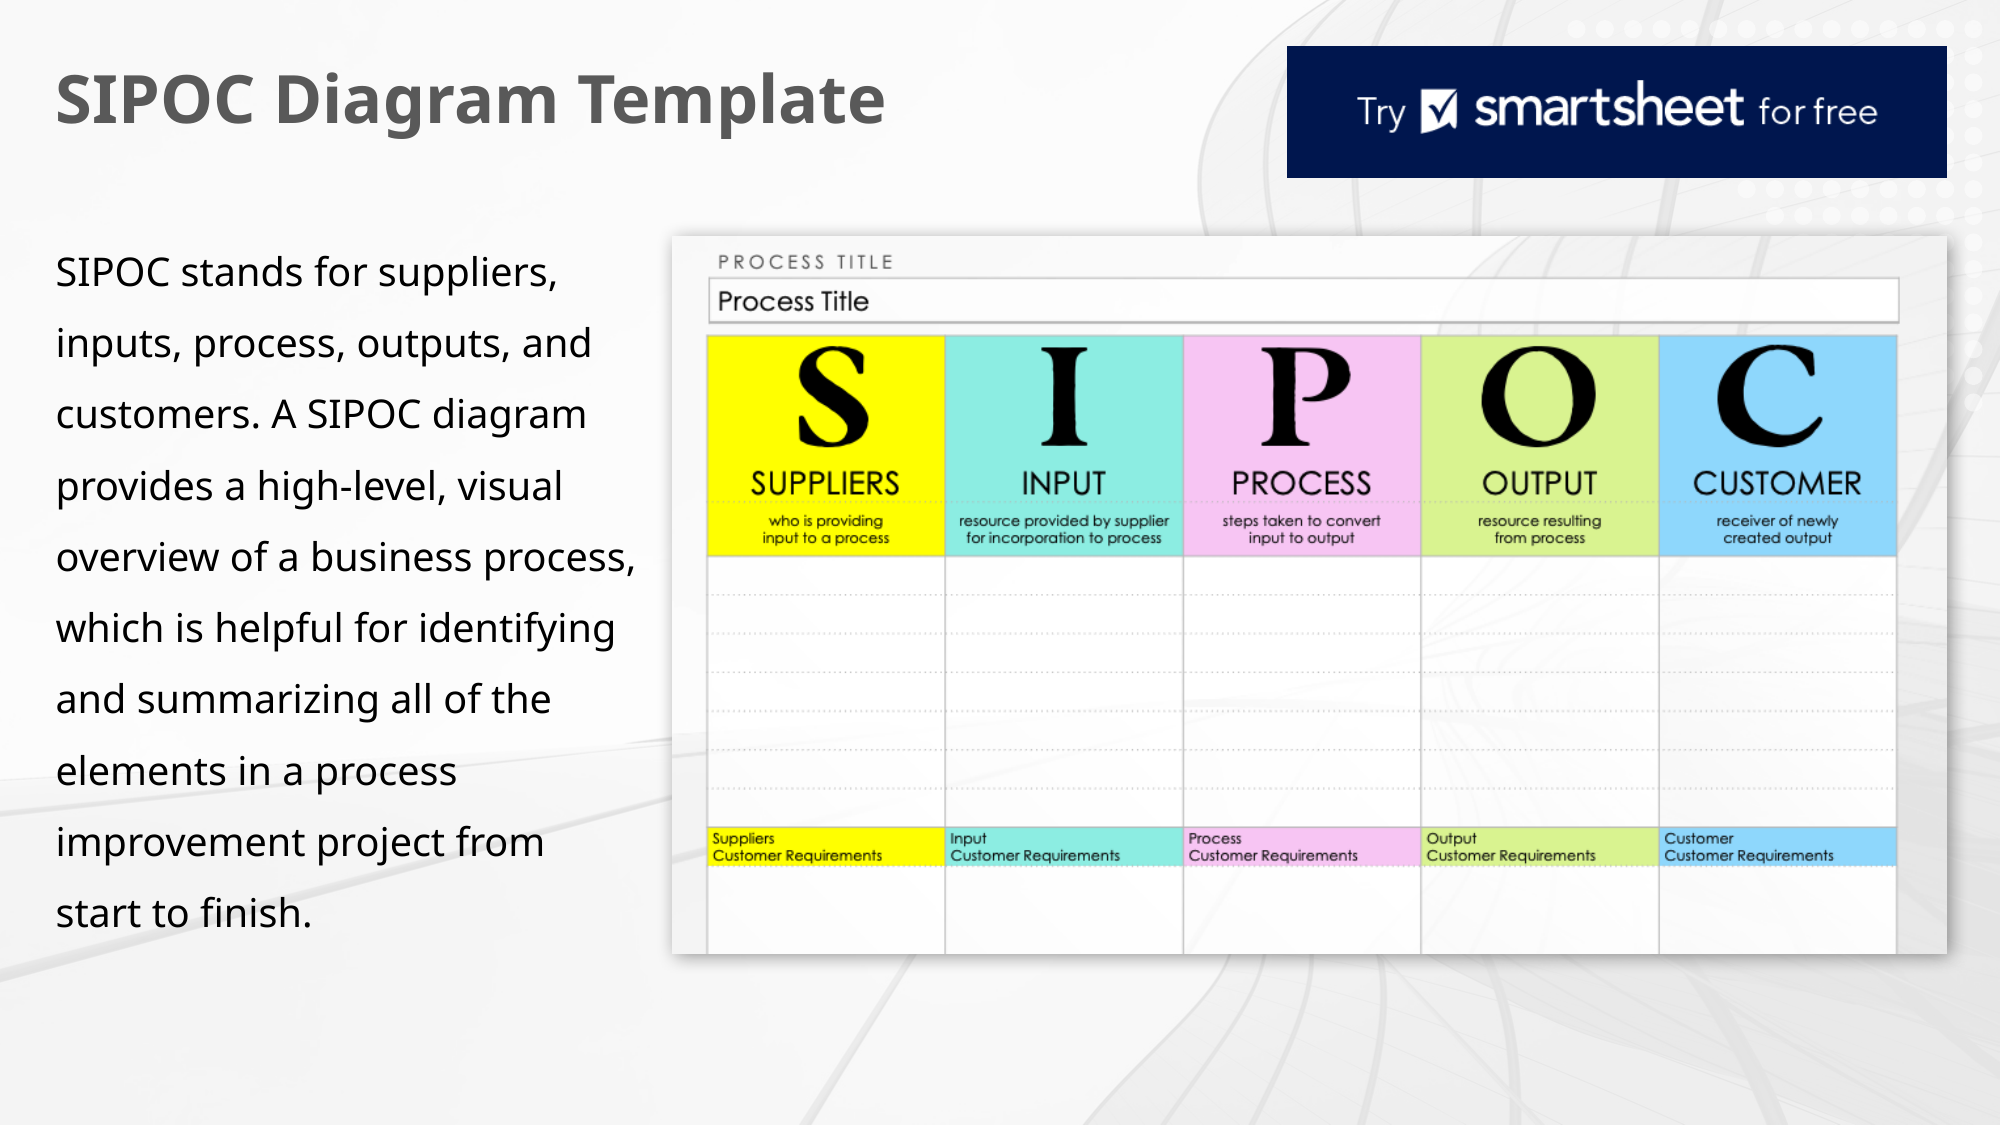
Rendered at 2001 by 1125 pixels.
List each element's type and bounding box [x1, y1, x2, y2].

text_box [1567, 20, 1983, 412]
picture [0, 0, 2000, 1125]
